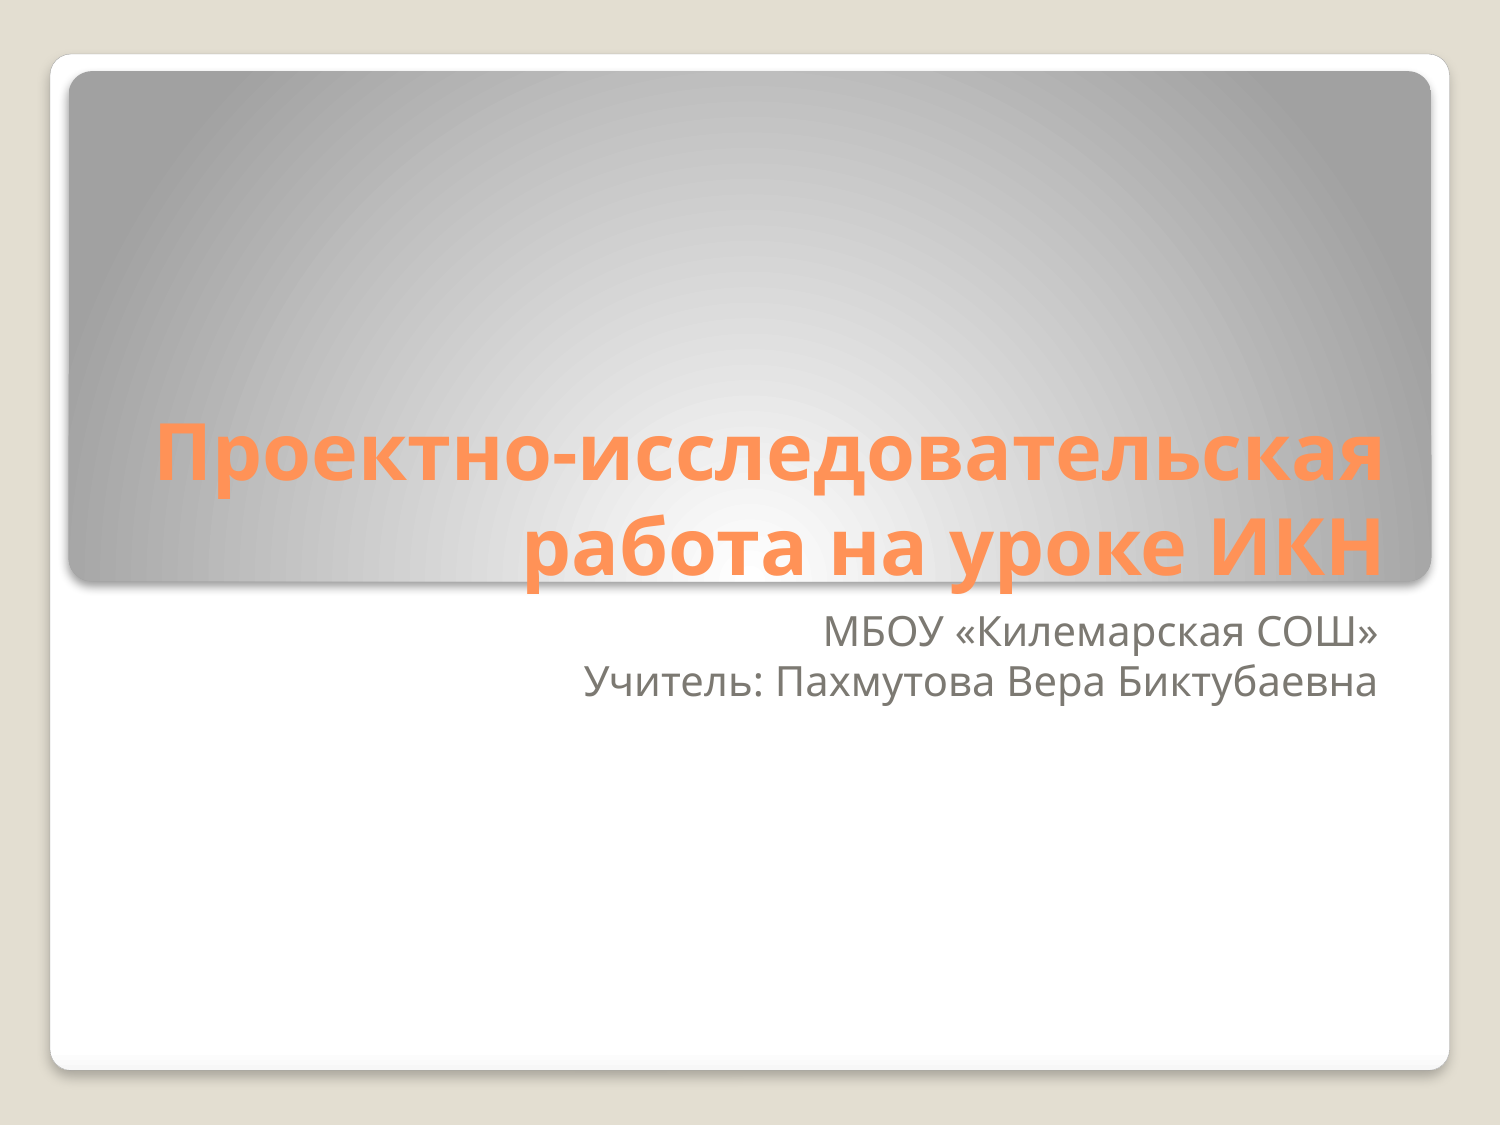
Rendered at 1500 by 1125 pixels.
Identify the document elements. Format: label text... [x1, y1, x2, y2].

subtitle МБОУ «Килемарская СОШ» Учитель: Пахмутова Вера Биктубаевна [118, 604, 1394, 755]
title Проектно-исследовательская работа на уроке ИКН [118, 298, 1394, 599]
